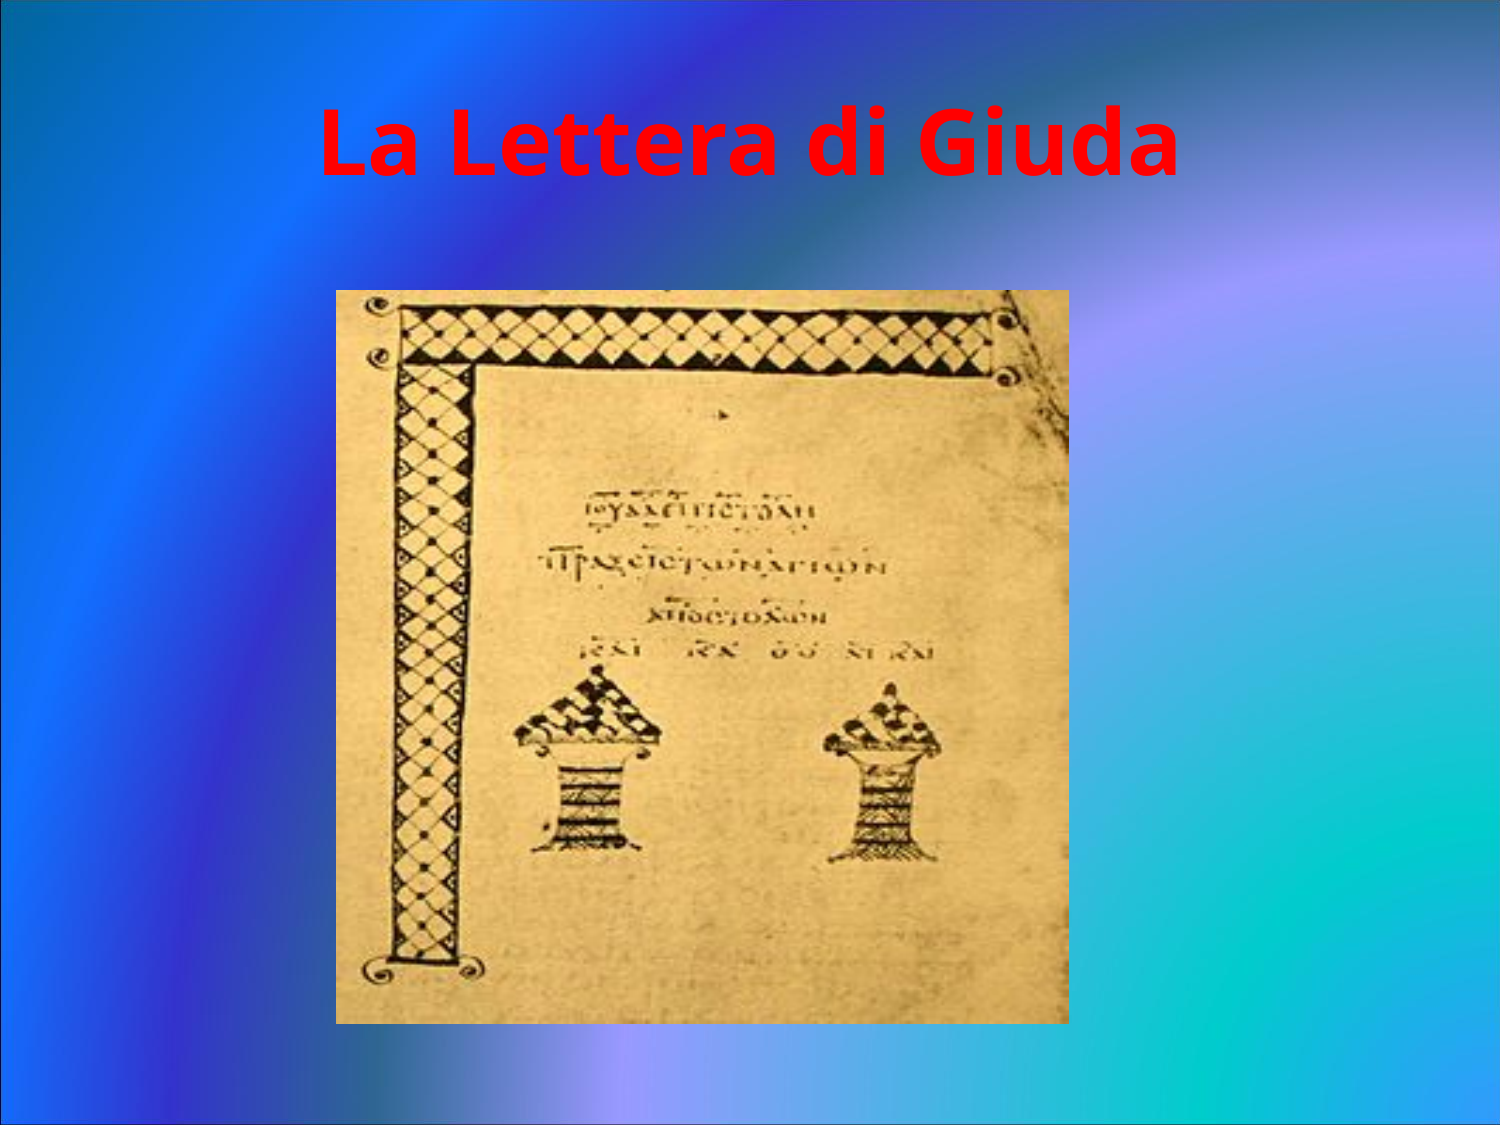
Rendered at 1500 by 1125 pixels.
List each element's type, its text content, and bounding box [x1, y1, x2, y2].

title La Lettera di Giuda [75, 45, 1425, 233]
picture [0, 0, 1500, 1125]
